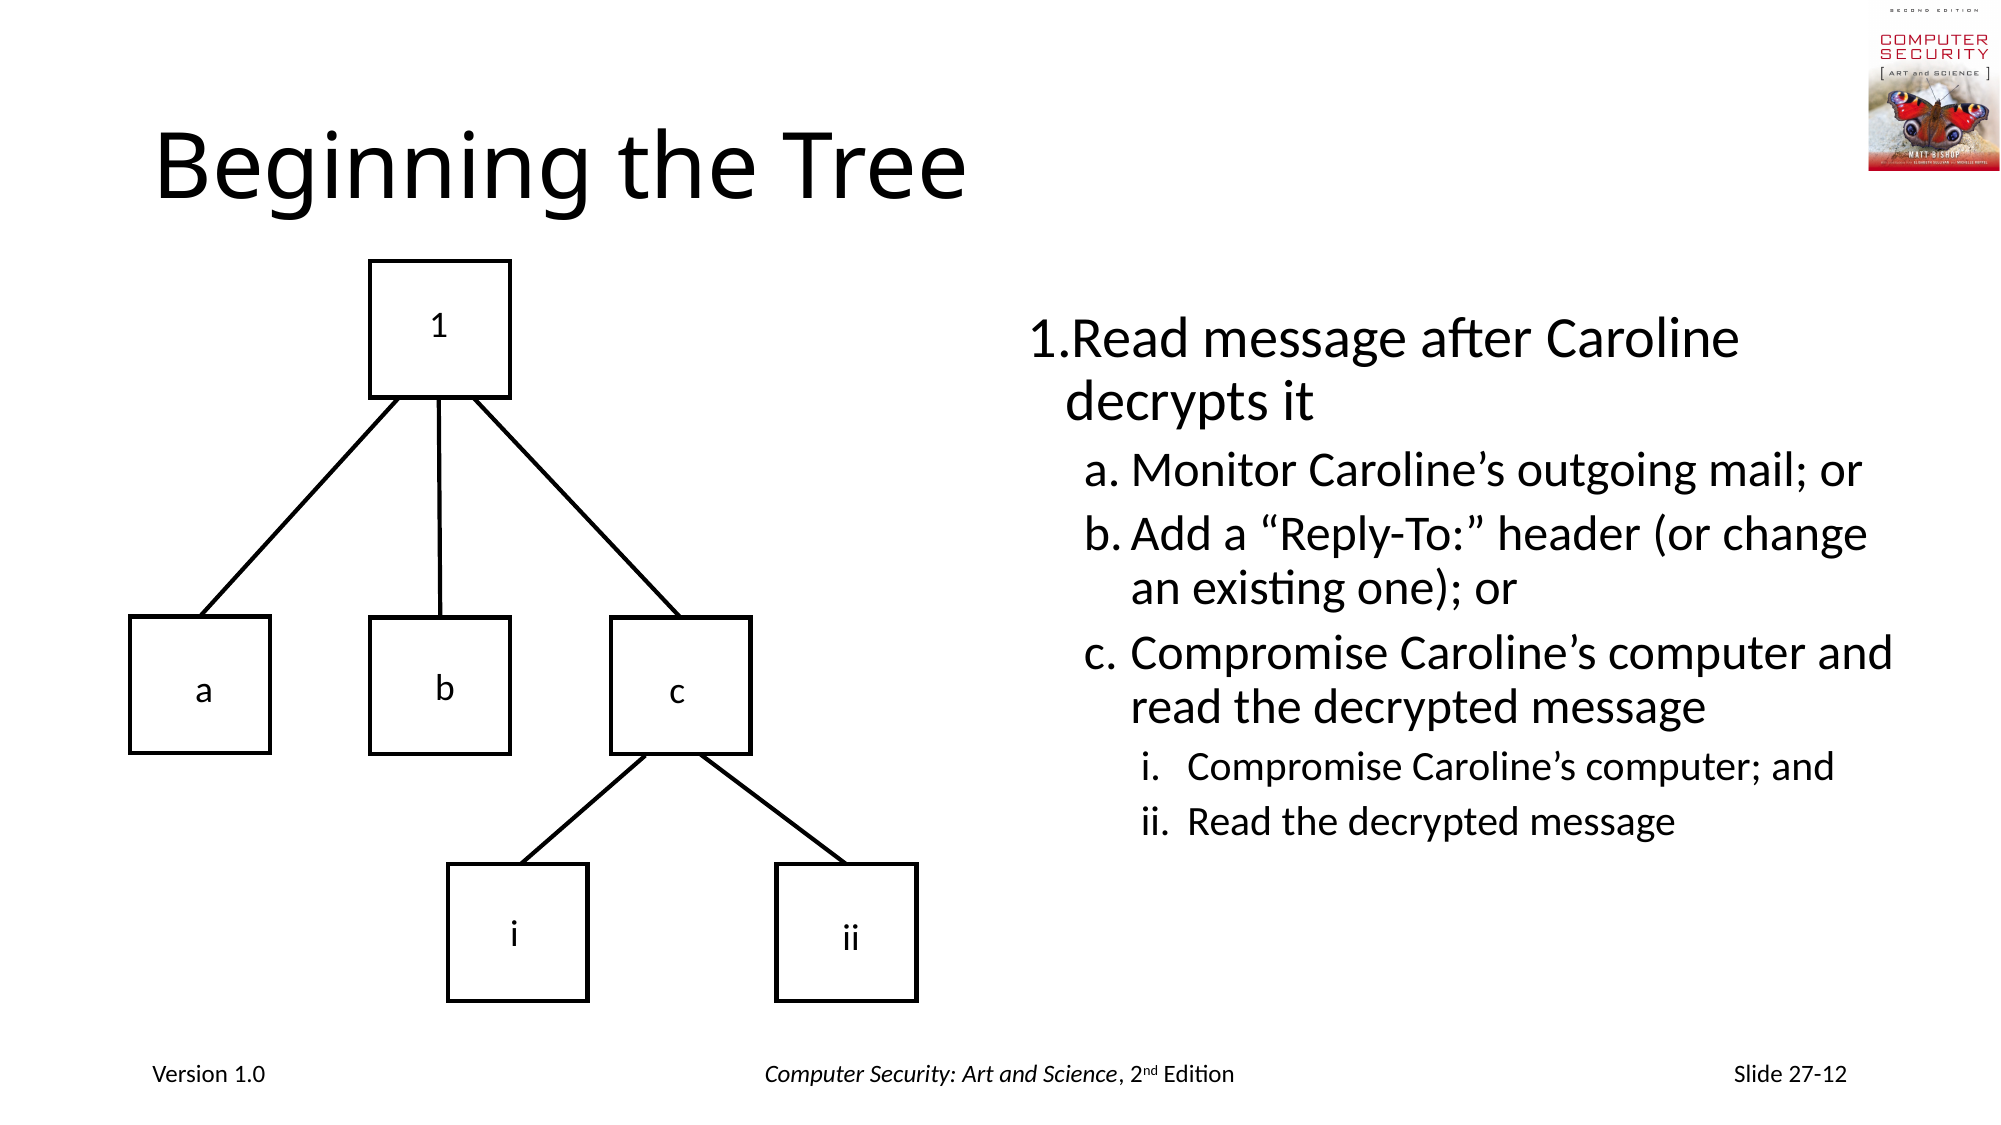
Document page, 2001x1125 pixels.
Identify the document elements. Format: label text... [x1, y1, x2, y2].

text_box ii [827, 905, 875, 966]
text_box c [654, 658, 700, 719]
text_box 1 [414, 292, 464, 353]
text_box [520, 755, 646, 865]
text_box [700, 754, 847, 865]
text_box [473, 397, 681, 618]
text_box a [180, 657, 229, 718]
text_box [129, 615, 271, 754]
text_box [776, 863, 917, 1002]
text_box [199, 397, 400, 617]
list Read message after Caroline decrypts it Monitor Caroline’s outgoing mail; or Add a “Reply-To:” header (or change an existing one); or Compromise Caroline’s computer and read the decrypted message Compromise Caroline’s computer; and Read the decrypted message [1012, 299, 1930, 1014]
text_box [610, 617, 752, 755]
slide_number Version 1.0 [137, 1042, 588, 1103]
text_box [369, 617, 511, 755]
text_box [369, 260, 511, 398]
picture [1868, 0, 2000, 171]
text_box i [495, 901, 534, 962]
text_box [447, 863, 589, 1002]
slide_number Slide 27-12 [1412, 1042, 1863, 1103]
title Beginning the Tree [137, 59, 1863, 278]
footer Computer Security: Art and Science, 2nd Edition [662, 1042, 1338, 1103]
text_box b [420, 655, 470, 716]
